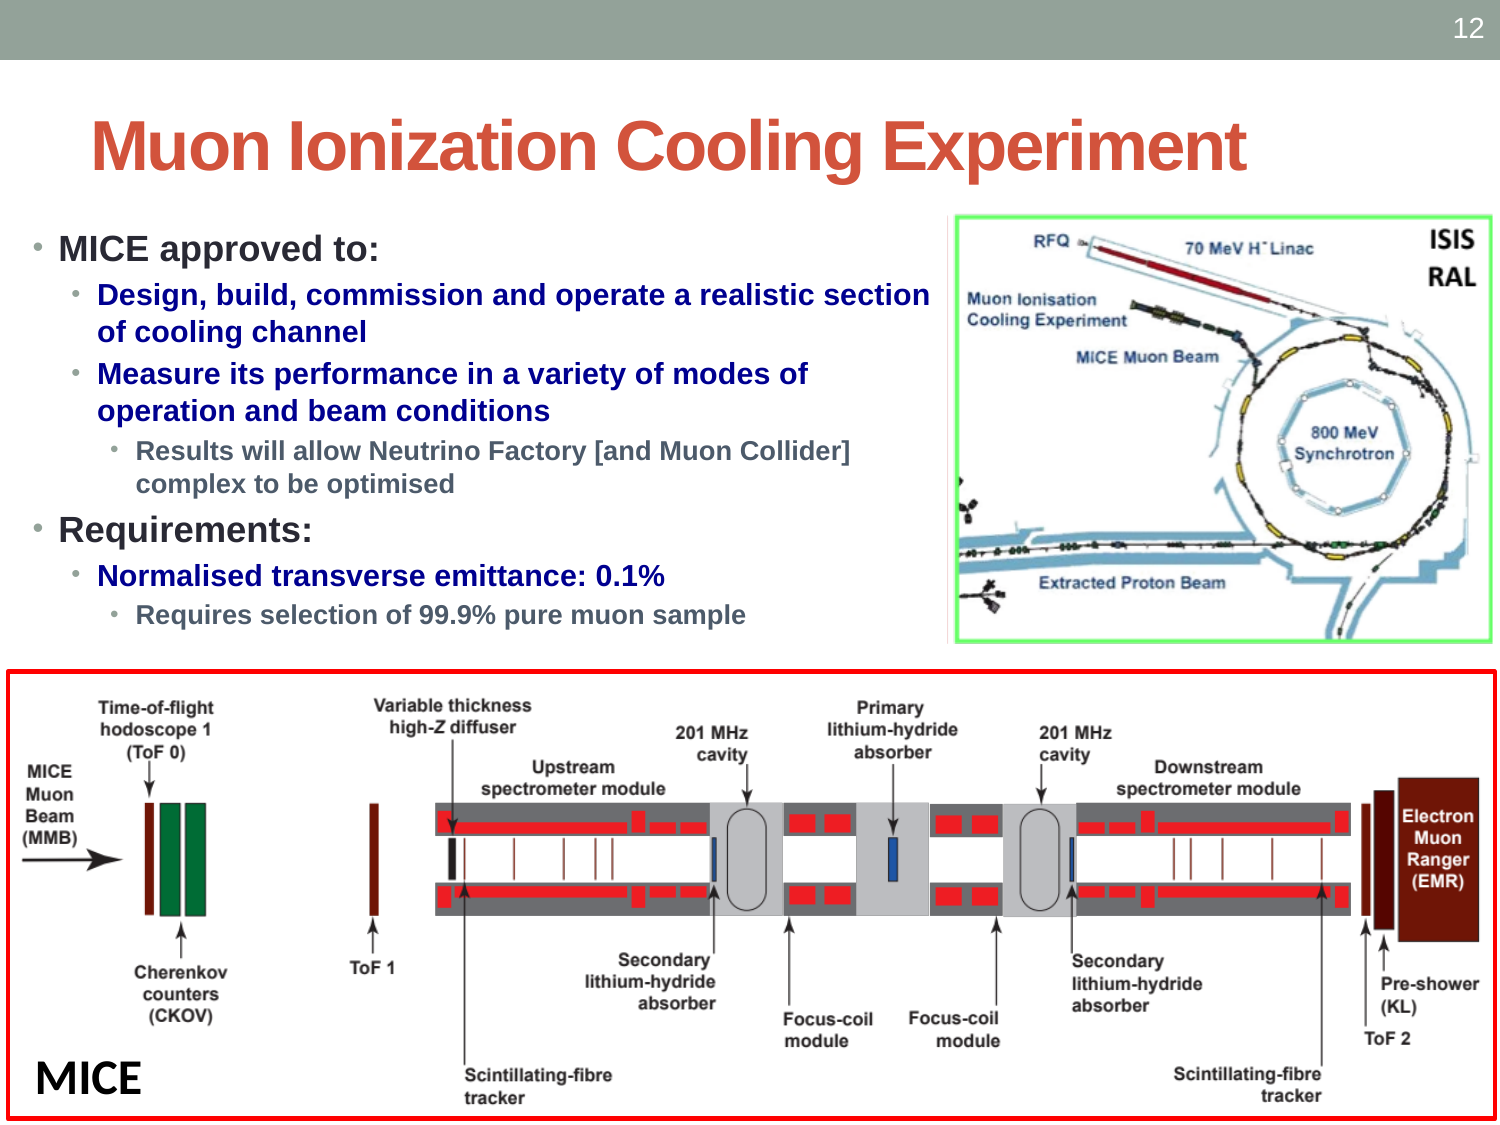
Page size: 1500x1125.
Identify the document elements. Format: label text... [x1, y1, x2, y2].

title Muon Ionization Cooling Experiment [75, 60, 1425, 217]
picture [947, 197, 1493, 644]
list MICE approved to: Design, build, commission and operate a realistic section of cooling channel Measure its performance in a variety of modes of operation and beam conditions Results will allow Neutrino Factory [and Muon Collider] complex to be optimised Requirements: Normalised transverse emittance: 0.1% Requires selection of 99.9% pure muon sample [17, 217, 944, 639]
slide_number 12 [1325, 0, 1500, 54]
picture [10, 673, 1493, 1117]
